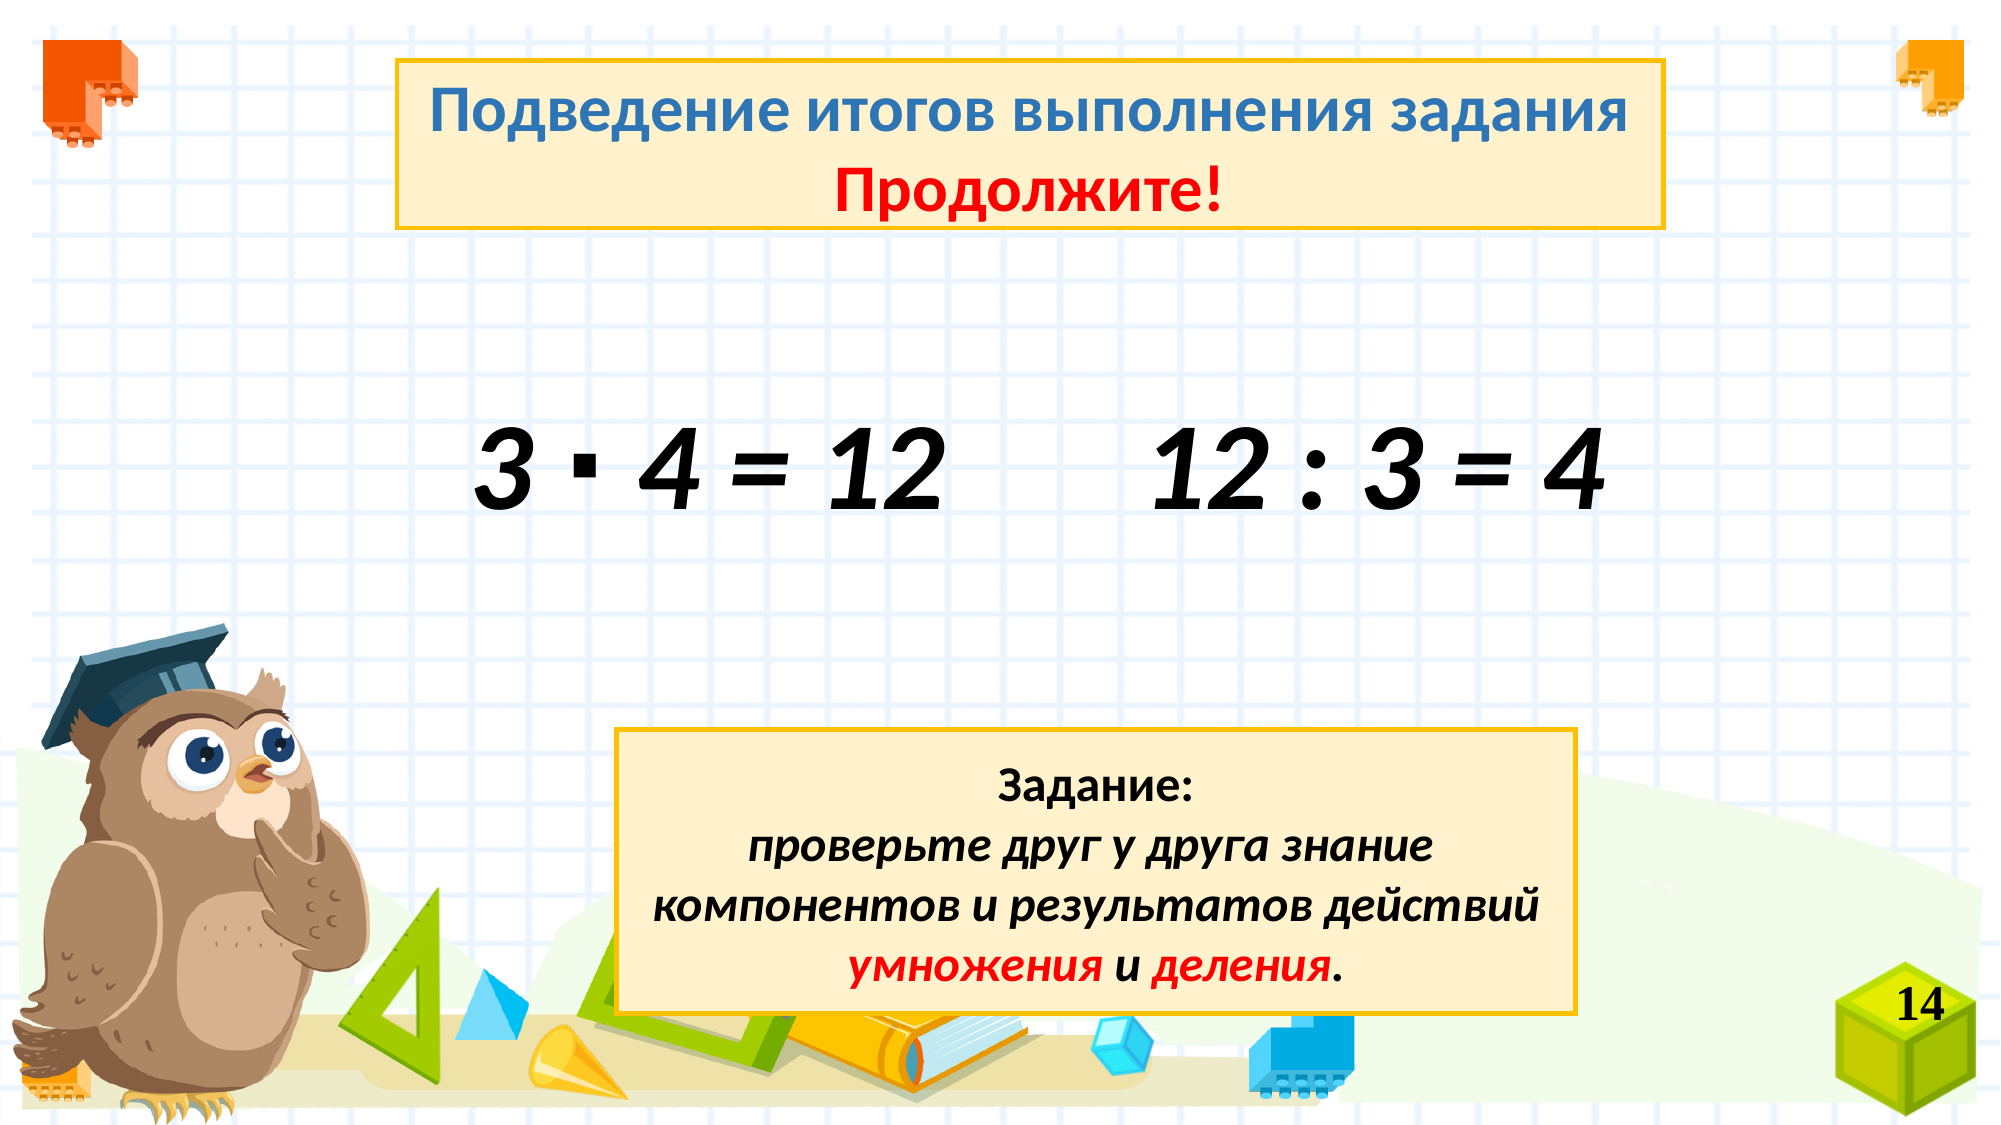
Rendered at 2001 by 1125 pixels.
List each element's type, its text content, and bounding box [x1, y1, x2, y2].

text_box Подведение итогов выполнения задания Продолжите! [397, 60, 1664, 229]
text_box Задание: проверьте друг у друга знание компонентов и результатов действий умножения и деления. [616, 729, 1576, 1014]
text_box 3 ∙ 4 = 12 12 : 3 = 4 [454, 376, 1750, 542]
picture [0, 0, 2001, 1125]
